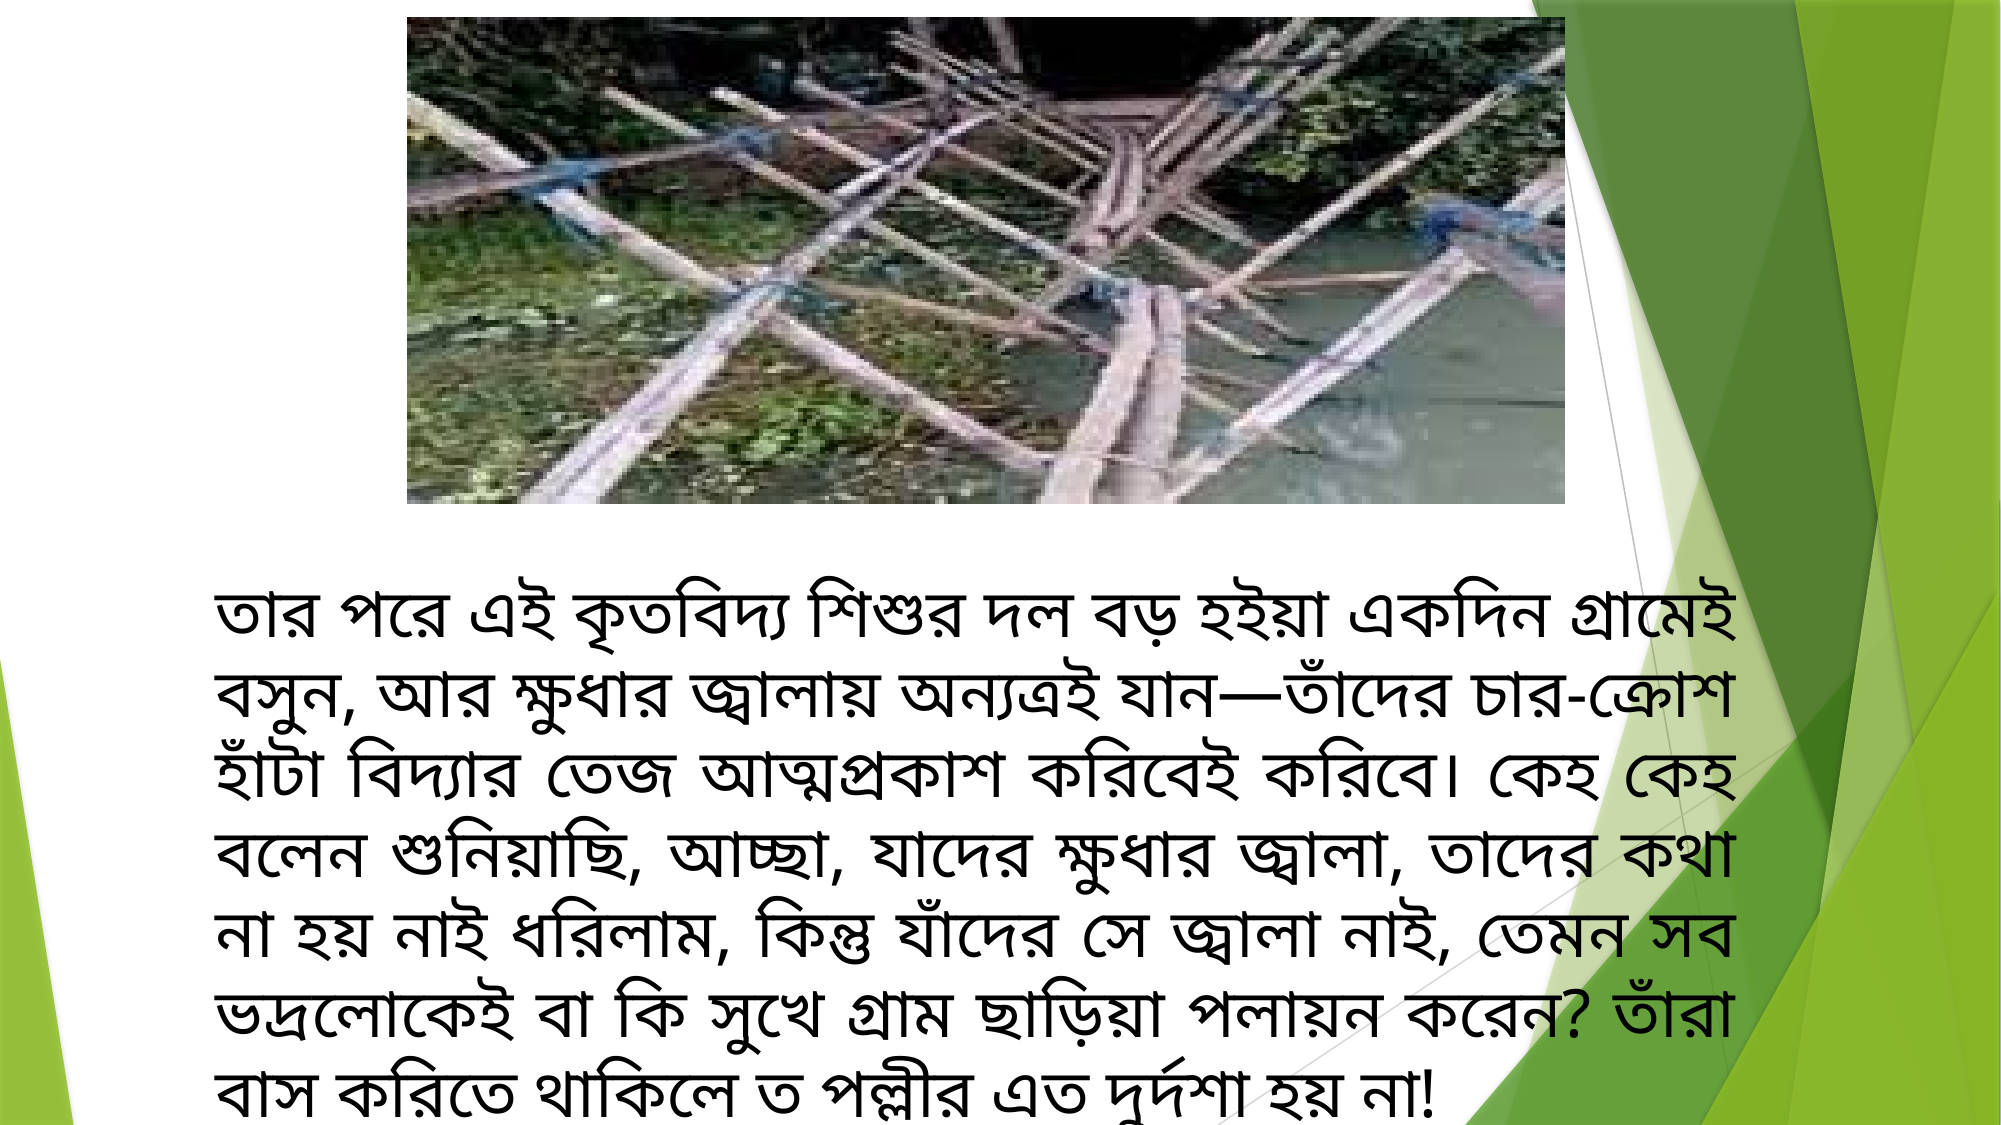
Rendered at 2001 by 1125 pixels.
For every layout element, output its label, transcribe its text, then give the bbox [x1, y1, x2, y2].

text_box তার পরে এই কৃতবিদ্য শিশুর দল বড় হইয়া একদিন গ্রামেই বসুন, আর ক্ষুধার জ্বালায় অন্যত্রই যান—তাঁদের চার-ক্রোশ হাঁটা বিদ্যার তেজ আত্মপ্রকাশ করিবেই করিবে। কেহ কেহ বলেন শুনিয়াছি, আচ্ছা, যাদের ক্ষুধার জ্বালা, তাদের কথা না হয় নাই ধরিলাম, কিন্তু যাঁদের সে জ্বালা নাই, তেমন সব ভদ্রলোকেই বা কি সুখে গ্রাম ছাড়িয়া পলায়ন করেন? তাঁরা বাস করিতে থাকিলে ত পল্লীর এত দুর্দশা হয় না! [201, 563, 1751, 1125]
picture [406, 17, 1566, 505]
